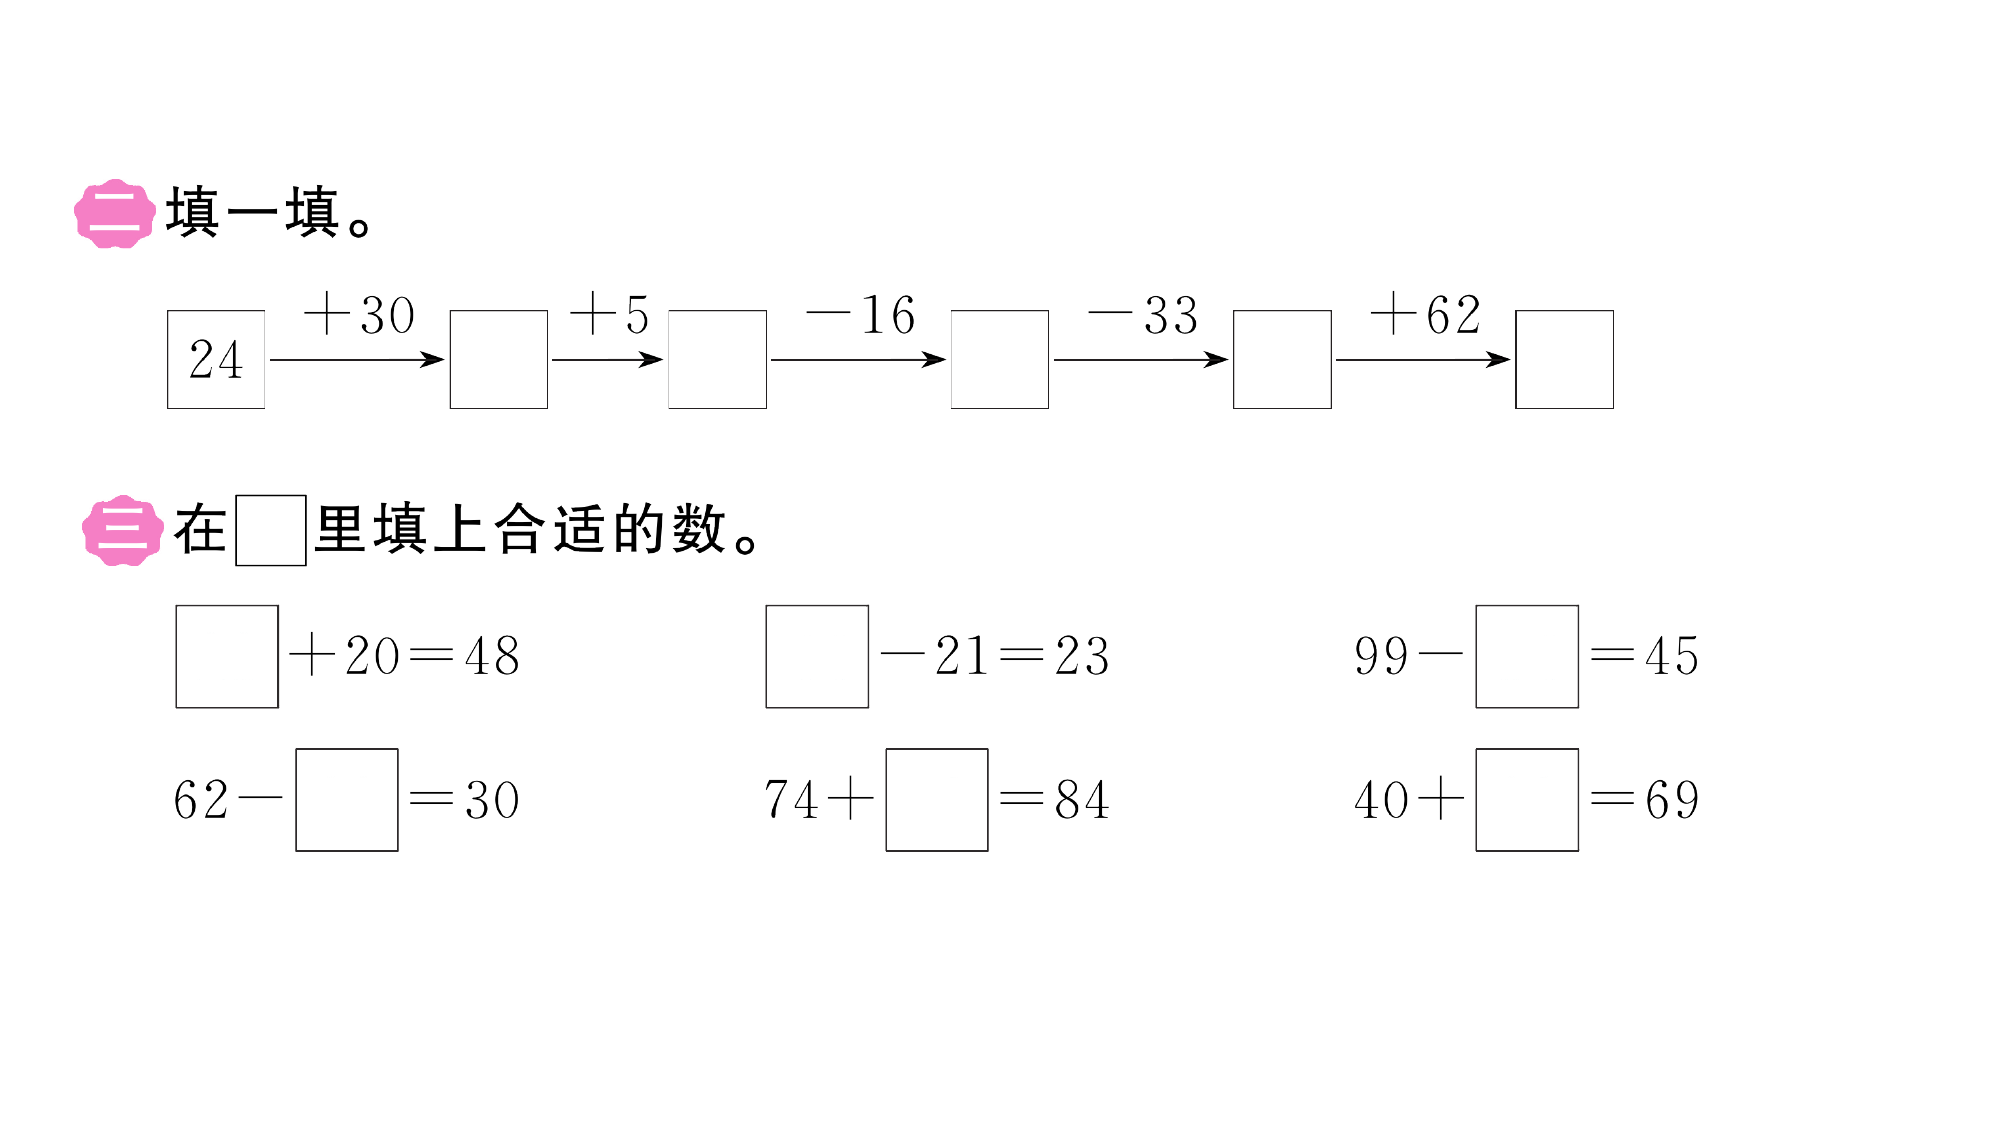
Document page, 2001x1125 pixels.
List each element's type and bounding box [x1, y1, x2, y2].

picture [70, 165, 1961, 423]
picture [78, 467, 1969, 872]
